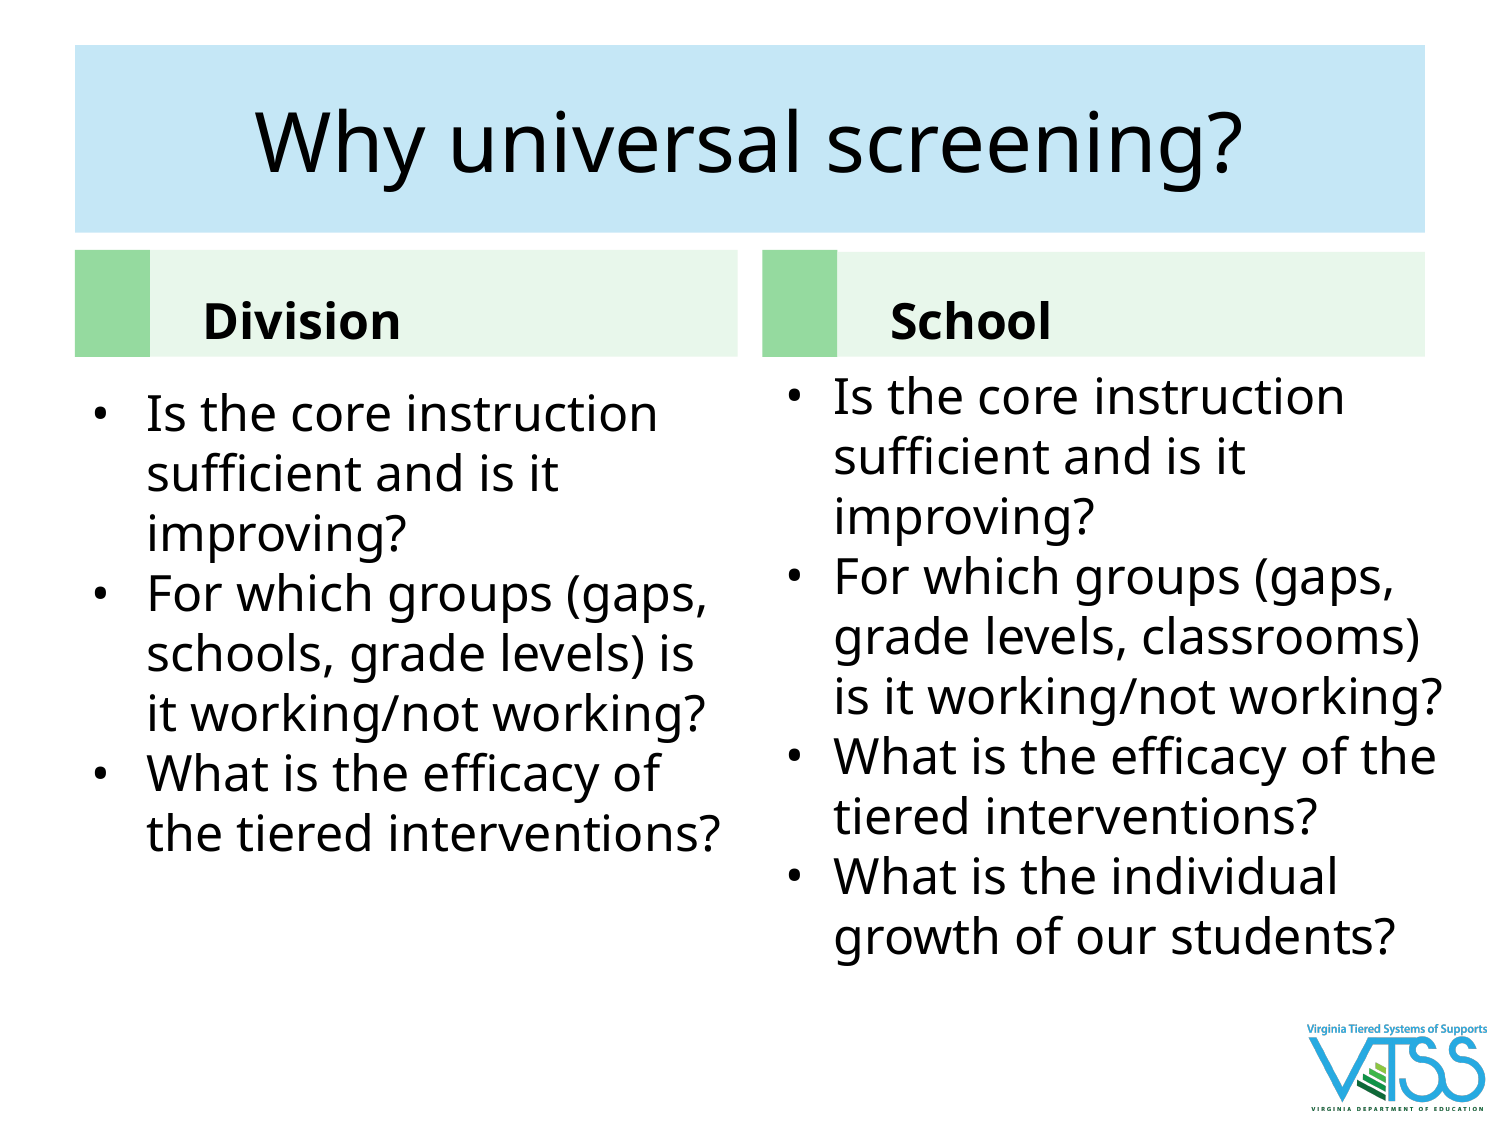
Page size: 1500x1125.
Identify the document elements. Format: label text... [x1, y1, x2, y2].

list Division [150, 249, 738, 357]
list Is the core instruction sufficient and is it improving? For which groups (gaps, grade levels, classrooms) is it working/not working? What is the efficacy of the tiered interventions? What is the individual growth of our students? [762, 356, 1481, 1109]
list Is the core instruction sufficient and is it improving? For which groups (gaps, schools, grade levels) is it working/not working? What is the efficacy of the tiered interventions? [75, 374, 738, 1023]
title Why universal screening? [75, 45, 1425, 233]
picture [1307, 1024, 1487, 1111]
list School [837, 251, 1425, 356]
